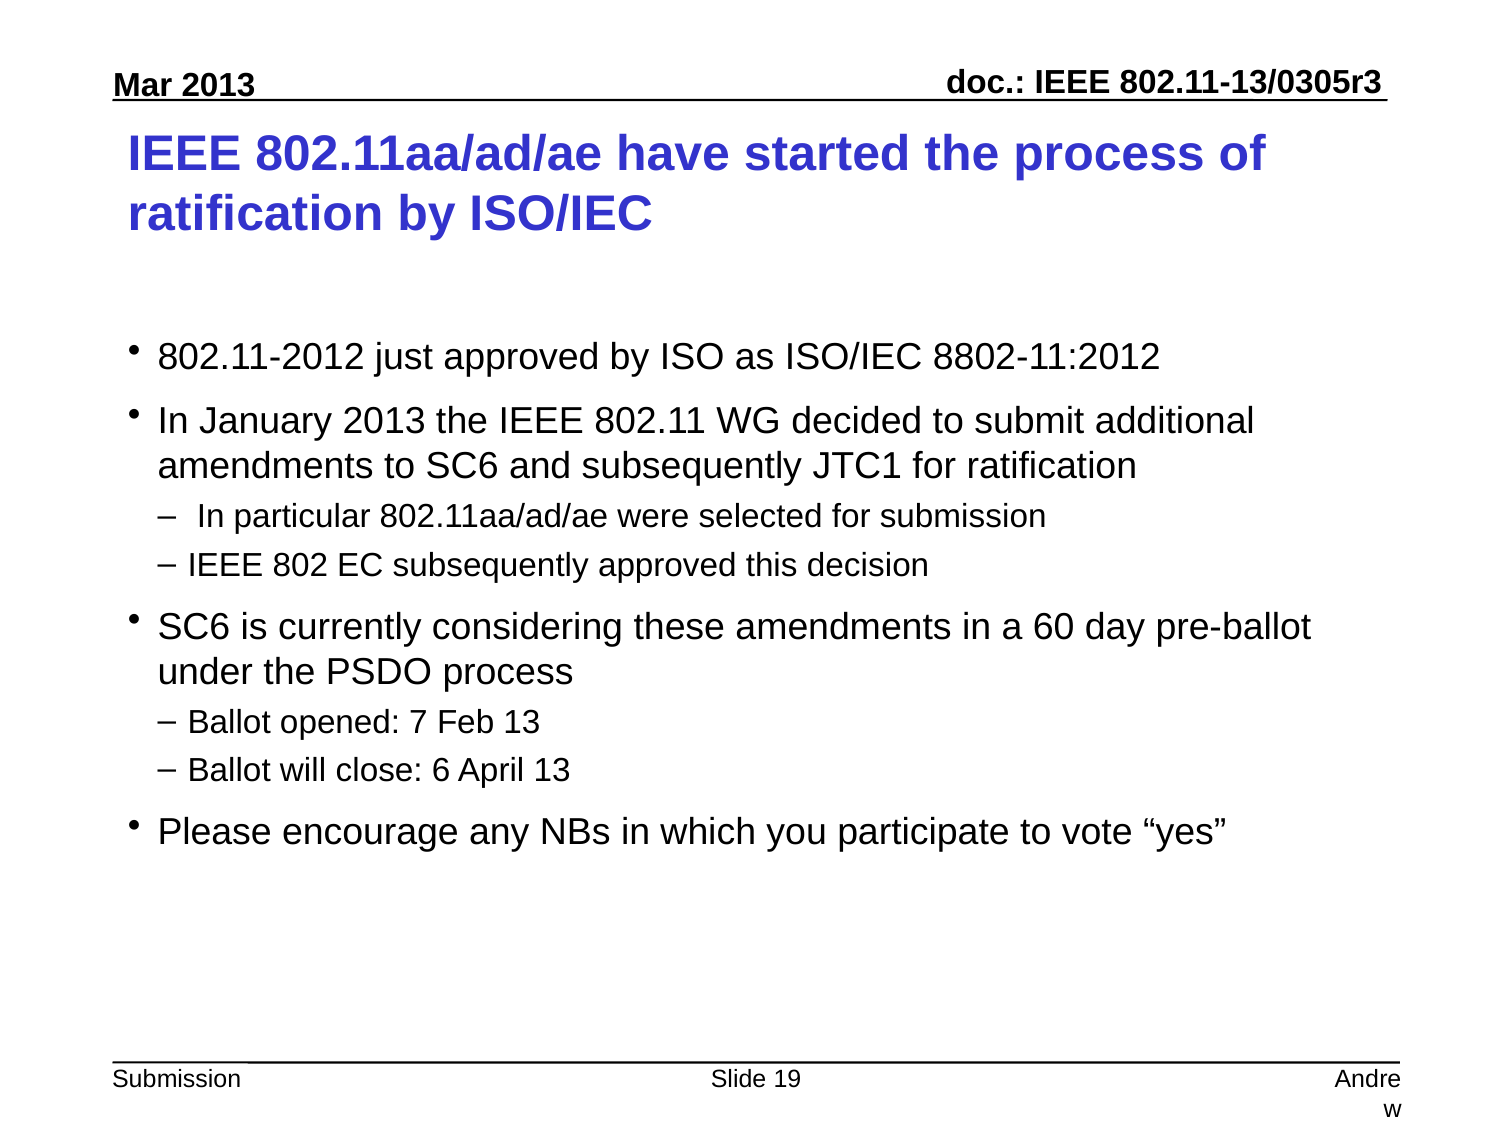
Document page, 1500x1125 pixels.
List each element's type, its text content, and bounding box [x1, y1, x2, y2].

footer Andrew Myles, Cisco [1320, 1061, 1402, 1093]
title IEEE 802.11aa/ad/ae have started the process of ratification by ISO/IEC [112, 112, 1388, 288]
list 802.11-2012 just approved by ISO as ISO/IEC 8802-11:2012 In January 2013 the IEEE 802.11 WG decided to submit additional amendments to SC6 and subsequently JTC1 for ratification In particular 802.11aa/ad/ae were selected for submission IEEE 802 EC subsequently approved this decision SC6 is currently considering these amendments in a 60 day pre-ballot under the PSDO process Ballot opened: 7 Feb 13 Ballot will close: 6 April 13 Please encourage any NBs in which you participate to vote “yes” [112, 324, 1388, 1000]
slide_number Slide 19 [709, 1061, 803, 1093]
